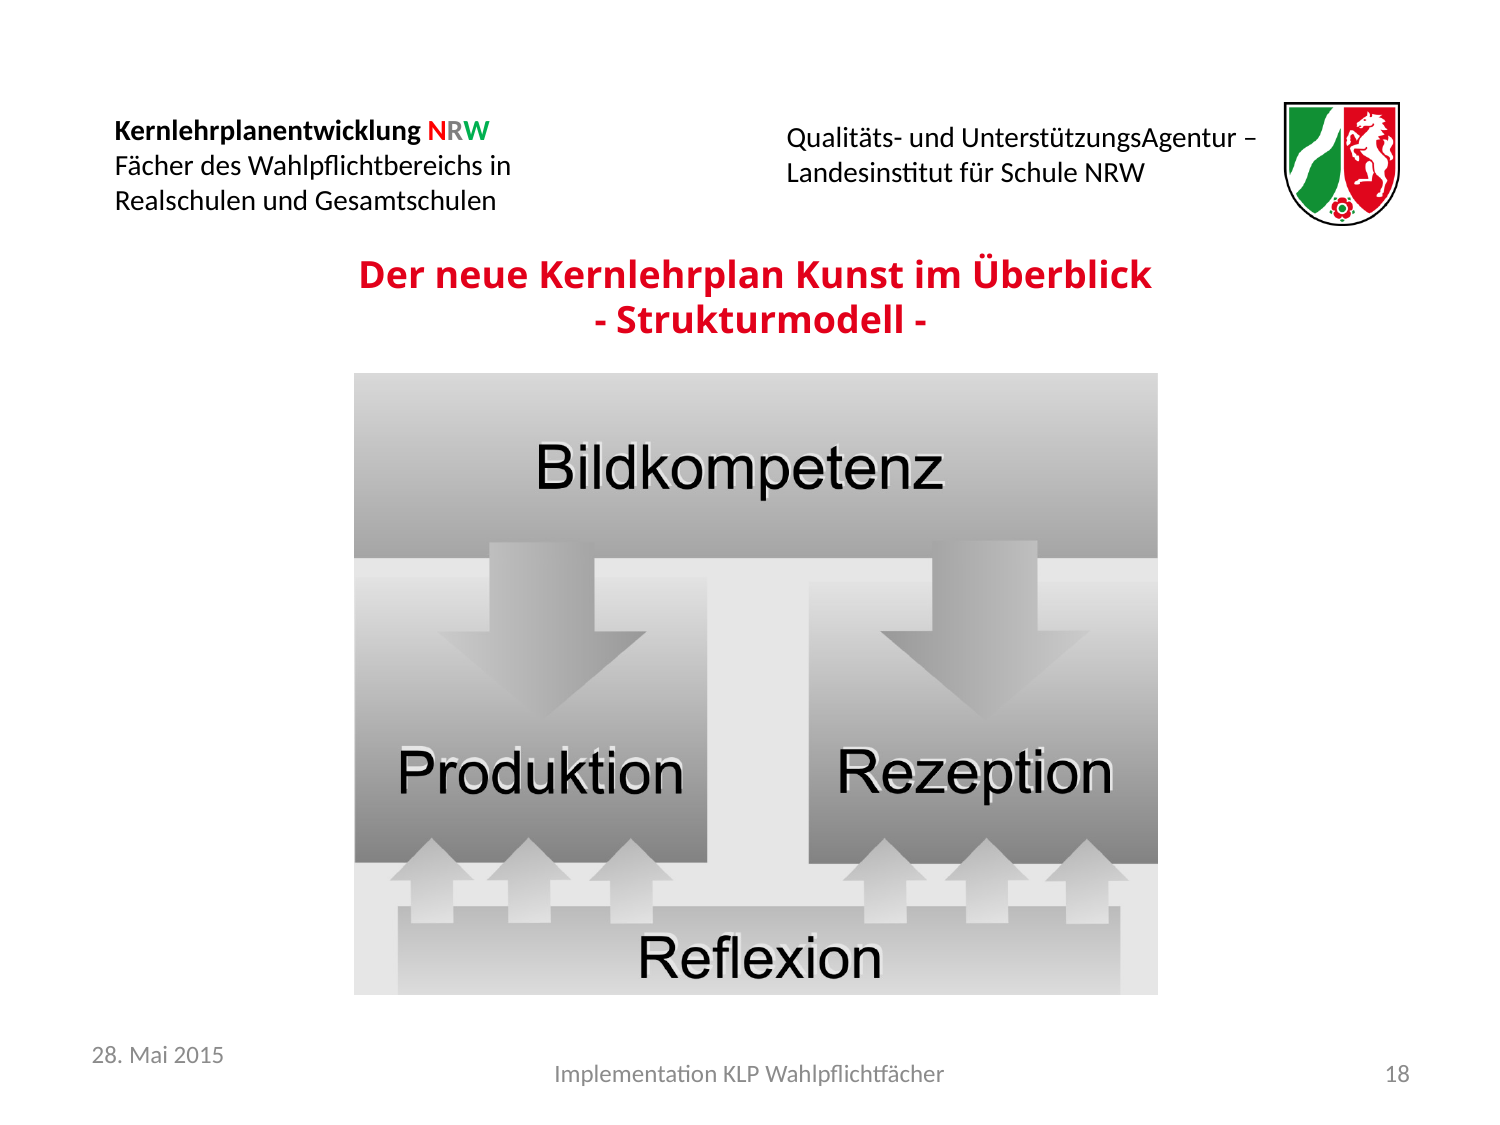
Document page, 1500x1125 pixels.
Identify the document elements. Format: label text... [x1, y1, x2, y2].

picture [353, 373, 1158, 996]
text_box 28. Mai 2015 [76, 1023, 427, 1083]
footer Implementation KLP Wahlpflichtfächer [512, 1042, 988, 1103]
picture [1281, 102, 1400, 226]
text_box Der neue Kernlehrplan Kunst im Überblick - Strukturmodell - [112, 243, 1400, 349]
slide_number 18 [1074, 1042, 1425, 1103]
